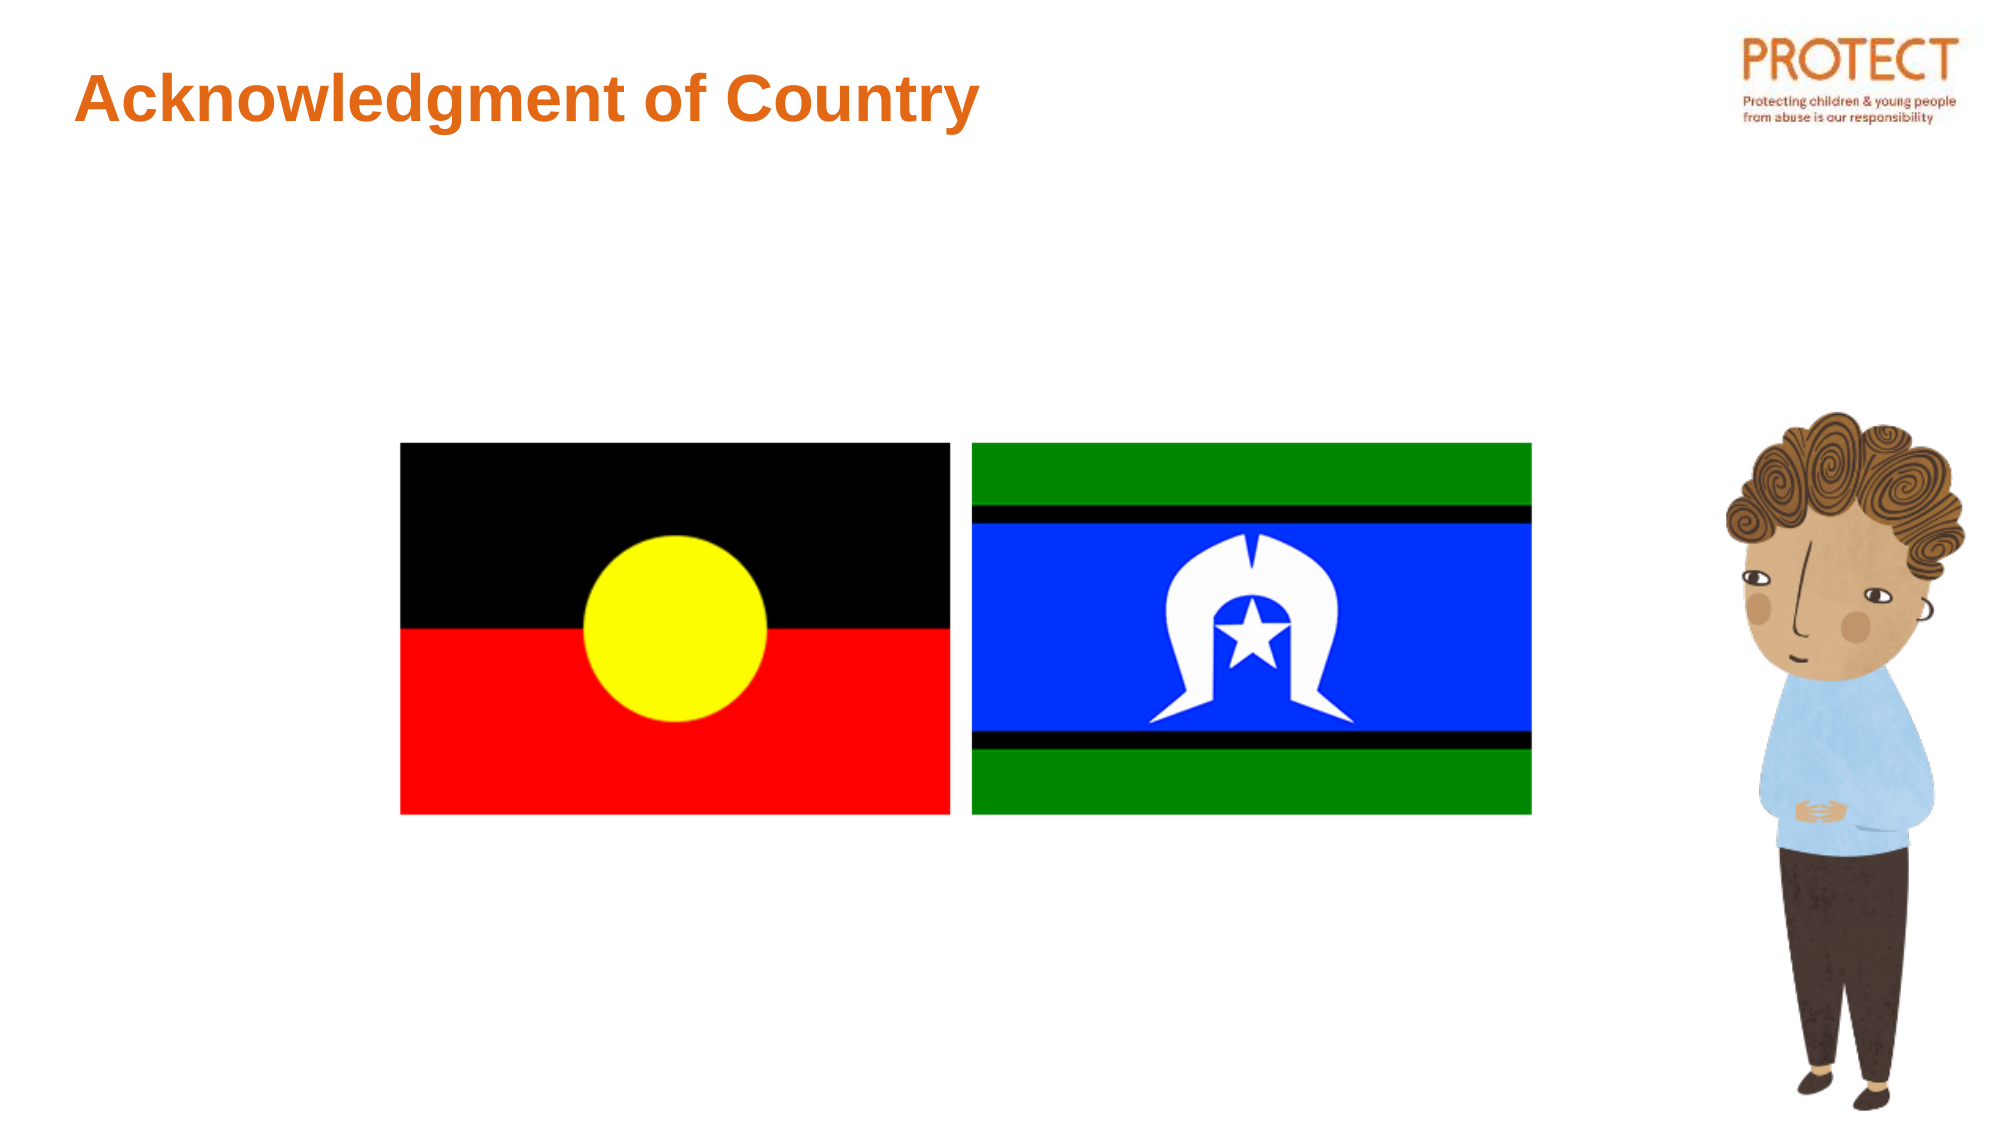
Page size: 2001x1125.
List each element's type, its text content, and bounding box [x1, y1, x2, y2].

picture [1678, 0, 2000, 1125]
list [371, 420, 1560, 843]
title Acknowledgment of Country [58, 56, 1784, 274]
